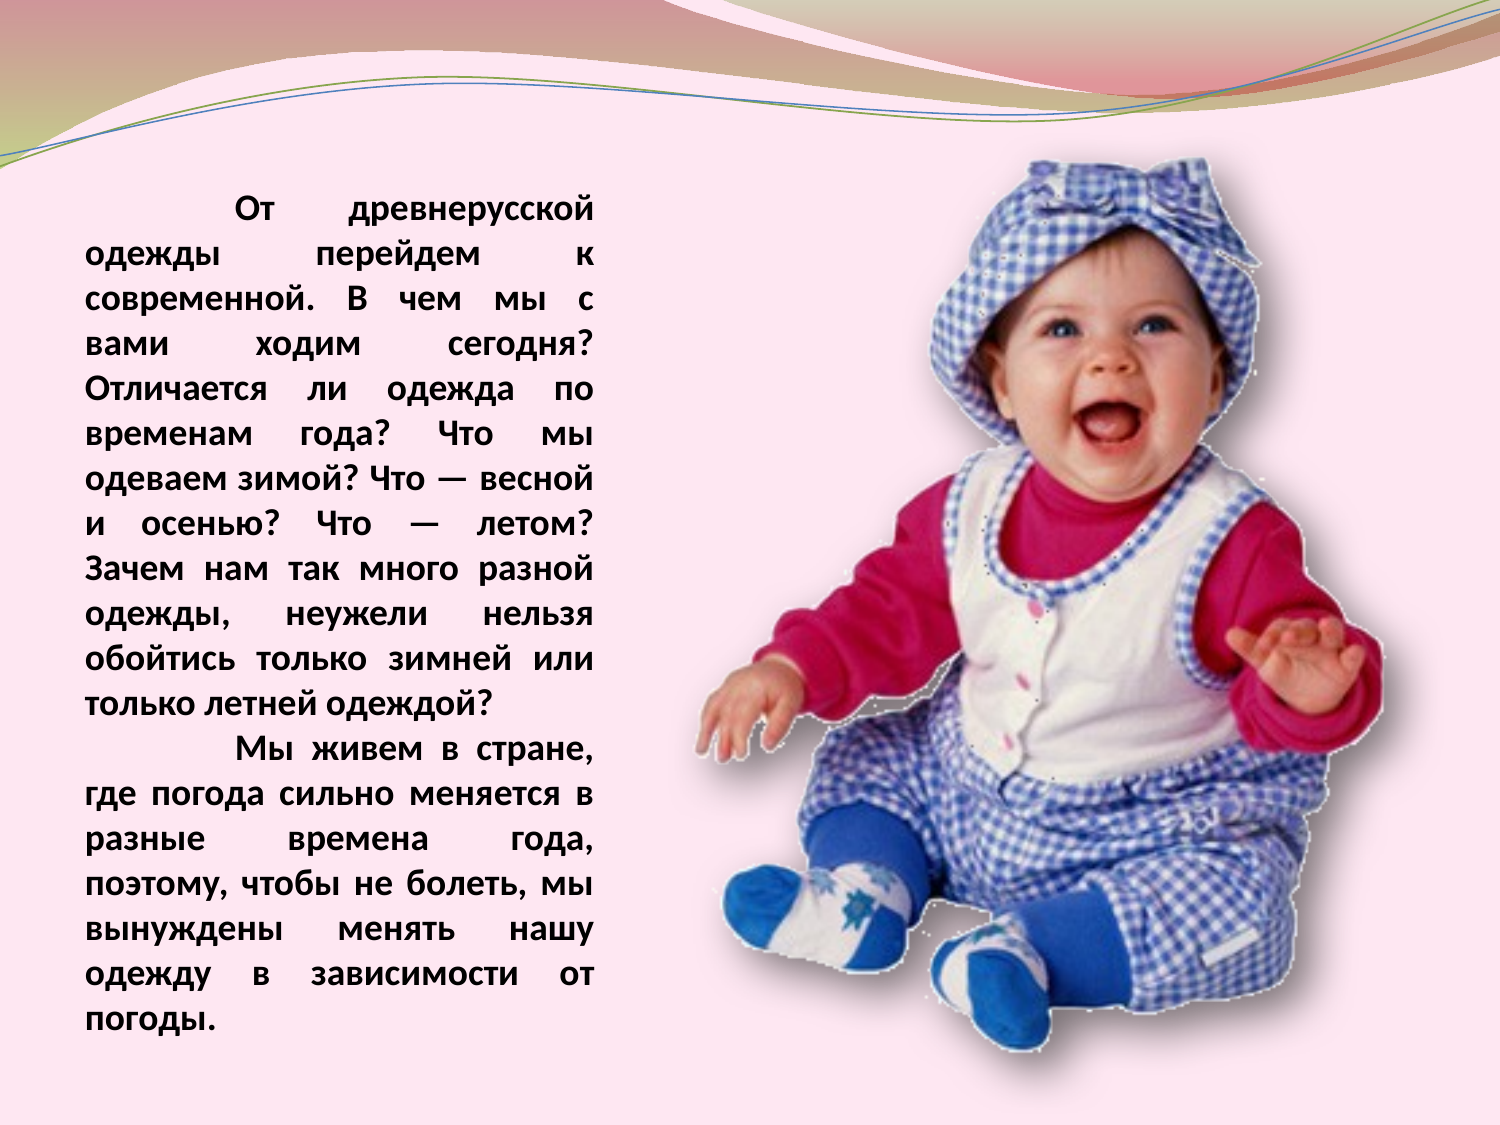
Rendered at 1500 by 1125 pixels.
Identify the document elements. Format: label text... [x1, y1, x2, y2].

text_box От древнерусской одежды перейдем к современной. В чем мы с вами ходим сегодня? Отличается ли одежда по временам года? Что мы одеваем зимой? Что — весной и осенью? Что — летом? Зачем нам так много разной одежды, неужели нельзя обойтись только зимней или только летней одеждой? Мы живем в стране, где погода сильно меняется в разные времена года, поэтому, чтобы не болеть, мы вынуждены менять нашу одежду в зависимости от погоды. [70, 175, 610, 1046]
picture [667, 128, 1423, 1064]
